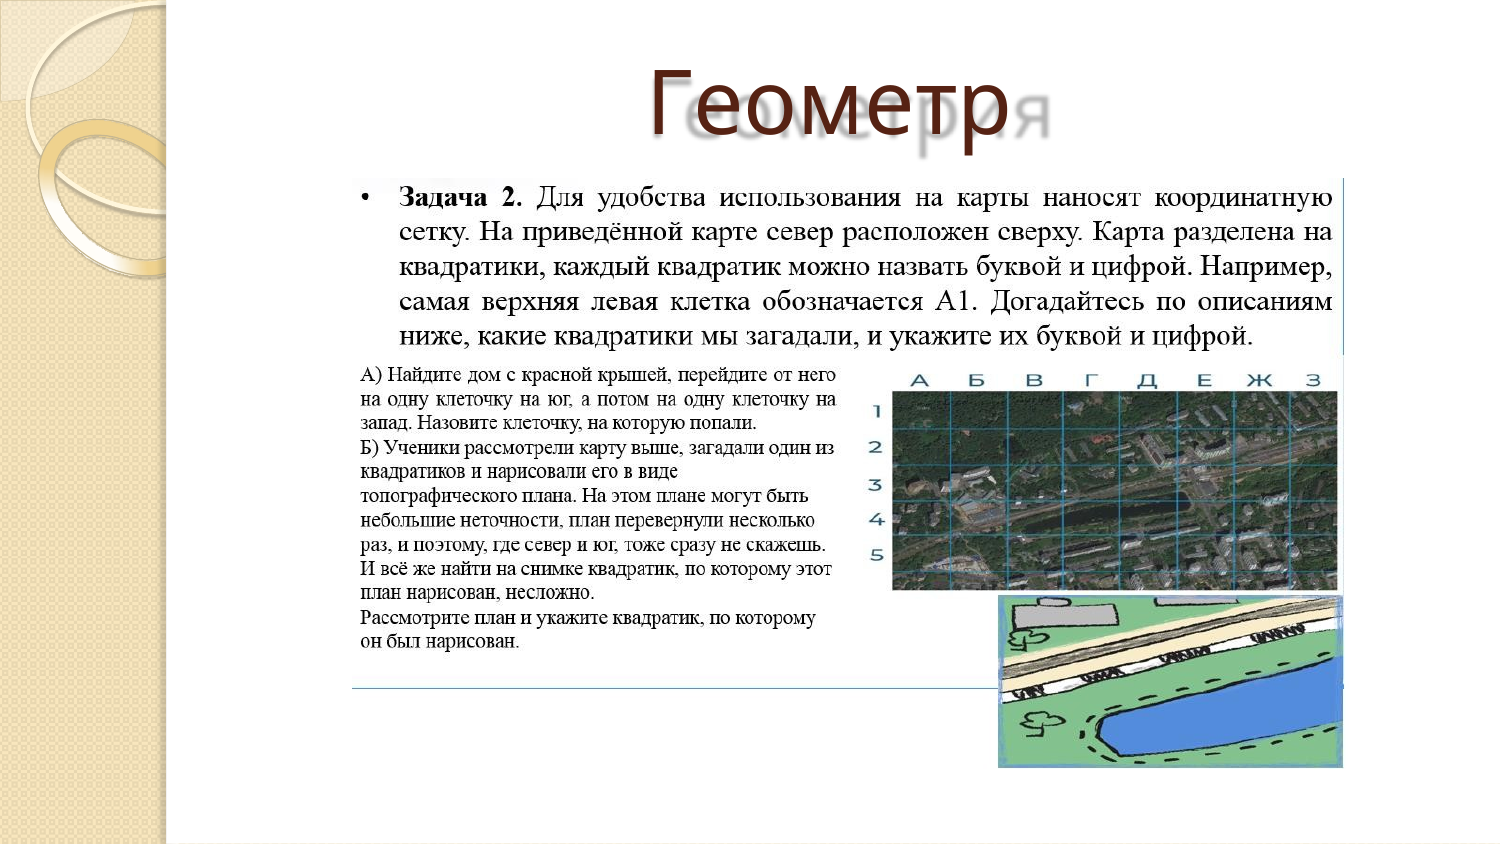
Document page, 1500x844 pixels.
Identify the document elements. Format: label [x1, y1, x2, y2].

picture [352, 177, 1349, 769]
text_box [586, 20, 1114, 176]
text_box [0, 0, 1500, 844]
